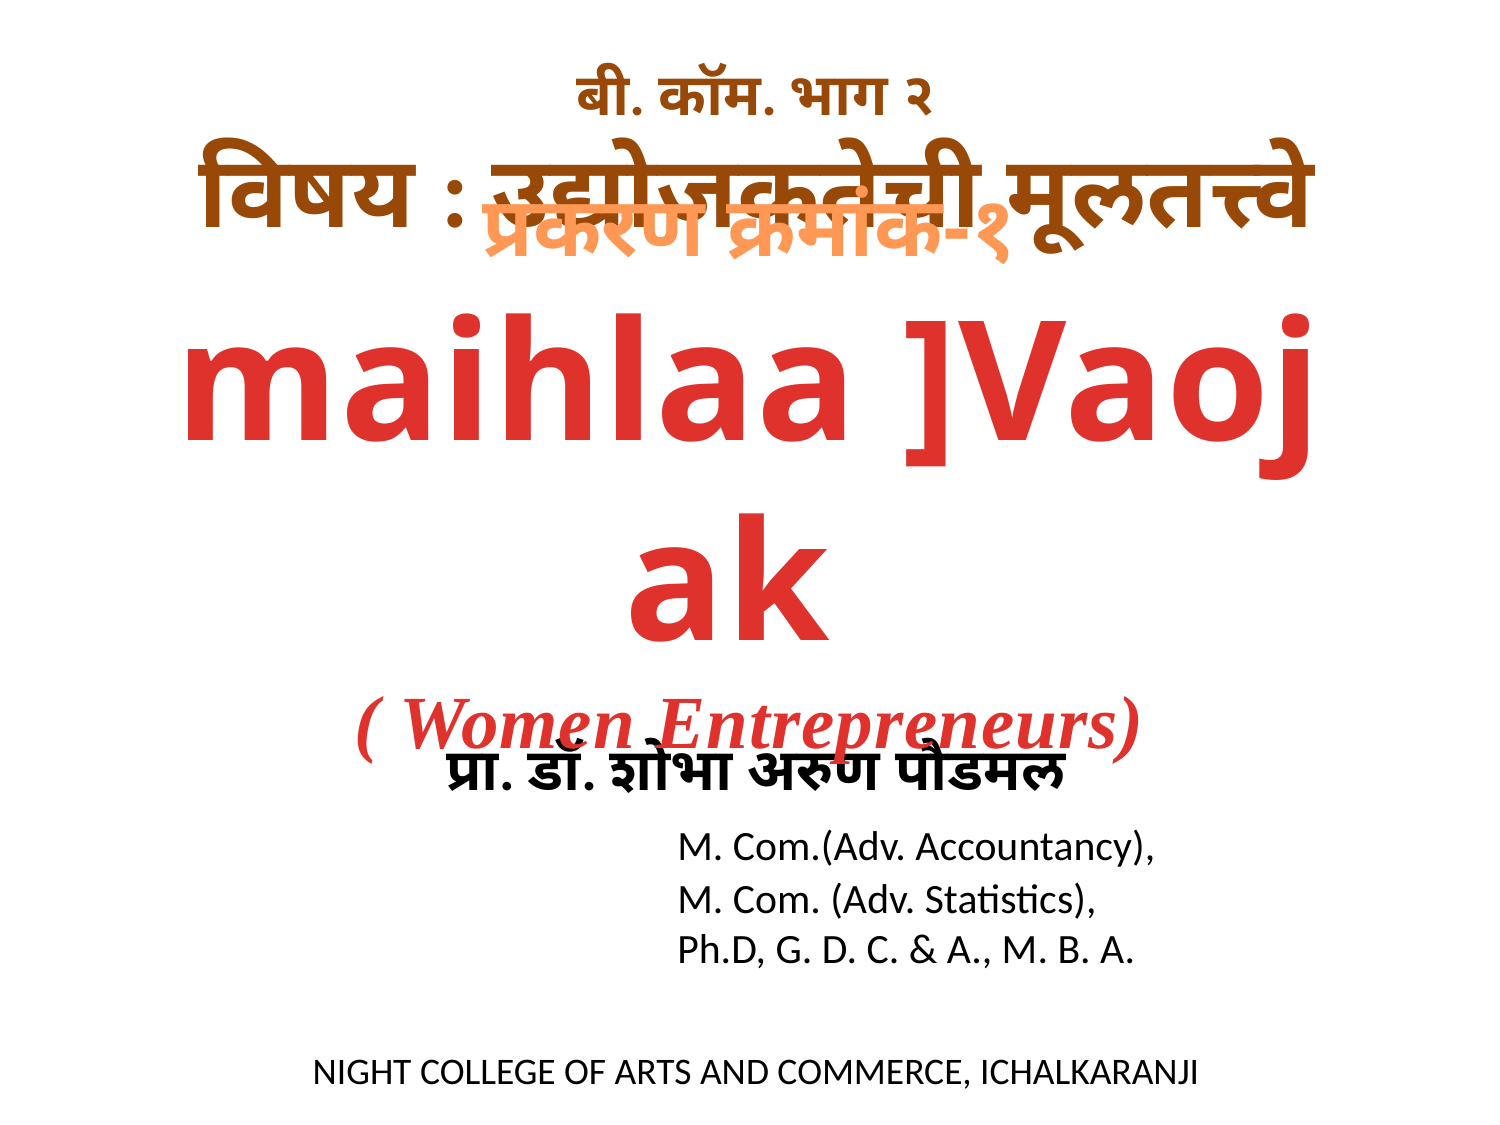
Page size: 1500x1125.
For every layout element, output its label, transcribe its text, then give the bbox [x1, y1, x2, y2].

text_box प्रकरण क्रमांक-१ maihlaa ]Vaojak ( Women Entrepreneurs) [112, 62, 1388, 775]
text_box बी. कॉम. भाग २ विषय : उद्योजकतेची मूलतत्त्वे प्रा. डॉ. शोभा अरुण पौडमल M. Com.(Adv. Accountancy), M. Com. (Adv. Statistics), Ph.D, G. D. C. & A., M. B. A. NIGHT COLLEGE OF ARTS AND COMMERCE, ICHALKARANJI [62, 49, 1450, 1100]
text_box [487, 462, 1150, 613]
